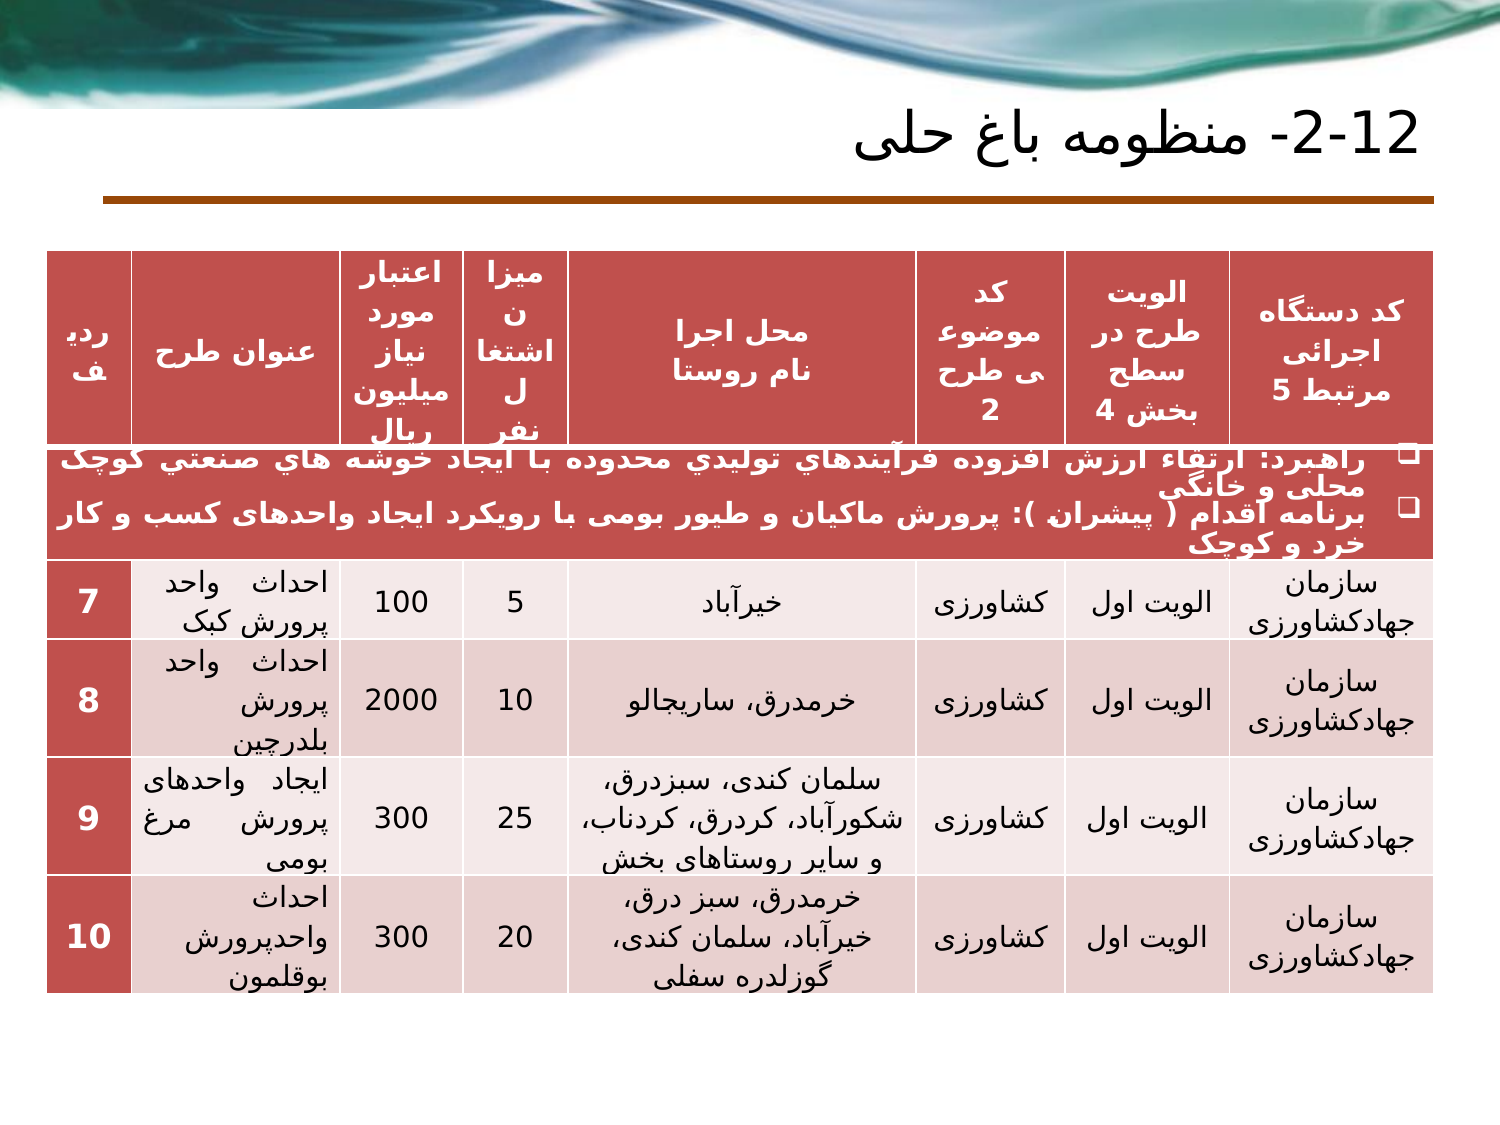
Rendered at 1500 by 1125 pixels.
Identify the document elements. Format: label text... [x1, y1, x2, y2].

table_cell الویت اول [1066, 876, 1229, 993]
table_cell 9 [47, 758, 131, 874]
title 2-12- منظومه باغ حلی [87, 87, 1438, 200]
table_cell راهبرد: ارتقاء ارزش افزوده فرآيندهاي توليدي محدوده با ايجاد خوشه هاي صنعتي کوچک محلی و خانگی برنامه اقدام ( پیشران ): پرورش ماکیان و طیور بومی با رویکرد ایجاد واحدهای کسب و کار خرد و کوچک [47, 450, 1433, 559]
table_cell خیرآباد [569, 561, 915, 638]
table_cell 300 [341, 758, 462, 874]
table_header ردیف [47, 251, 131, 444]
table_cell 7 [47, 561, 131, 638]
table_header عنوان طرح [132, 251, 339, 444]
table_header کد دستگاه اجرائی مرتبط 5 [1230, 251, 1433, 444]
table_cell 300 [341, 876, 462, 993]
table_cell الویت اول [1066, 758, 1229, 874]
table_cell احداث واحد پرورش کبک [132, 561, 339, 638]
table_cell خرمدرق، سبز درق، خیرآباد، سلمان کندی، گوزلدره سفلی [569, 876, 915, 993]
table_cell ایجاد واحدهای پرورش مرغ بومی [132, 758, 339, 874]
table_cell کشاورزی [917, 758, 1064, 874]
table_cell الویت اول [1066, 640, 1229, 756]
table_cell الویت اول [1066, 561, 1229, 638]
table_cell کشاورزی [917, 640, 1064, 756]
table_header محل اجرا نام روستا [569, 251, 915, 444]
table_cell سازمان جهادکشاورزی [1230, 876, 1433, 993]
table_cell کشاورزی [917, 561, 1064, 638]
table_cell کشاورزی [917, 876, 1064, 993]
table_cell خرمدرق، ساریجالو [569, 640, 915, 756]
table_cell احداث واحد پرورش بلدرچین [132, 640, 339, 756]
table_cell 25 [464, 758, 567, 874]
table_header کد موضوعی طرح 2 [917, 251, 1064, 444]
picture [0, 0, 1500, 109]
table_cell سازمان جهادکشاورزی [1230, 758, 1433, 874]
table_header اعتبار مورد نیاز میلیون ریال [341, 251, 462, 444]
table_cell سلمان کندی، سبزدرق، شکورآباد، کردرق، کردناب، و سایر روستاهای بخش [569, 758, 915, 874]
table_cell 20 [464, 876, 567, 993]
table_cell 8 [47, 640, 131, 756]
table_header میزان اشتغال نفر [464, 251, 567, 444]
table_cell 2000 [341, 640, 462, 756]
table_cell سازمان جهادکشاورزی [1230, 561, 1433, 638]
table_cell 100 [341, 561, 462, 638]
table_cell 5 [464, 561, 567, 638]
table_cell 10 [464, 640, 567, 756]
table_cell احداث واحدپرورش بوقلمون [132, 876, 339, 993]
table_cell سازمان جهادکشاورزی [1230, 640, 1433, 756]
table_header الویت طرح در سطح بخش 4 [1066, 251, 1229, 444]
table_cell 10 [47, 876, 131, 993]
